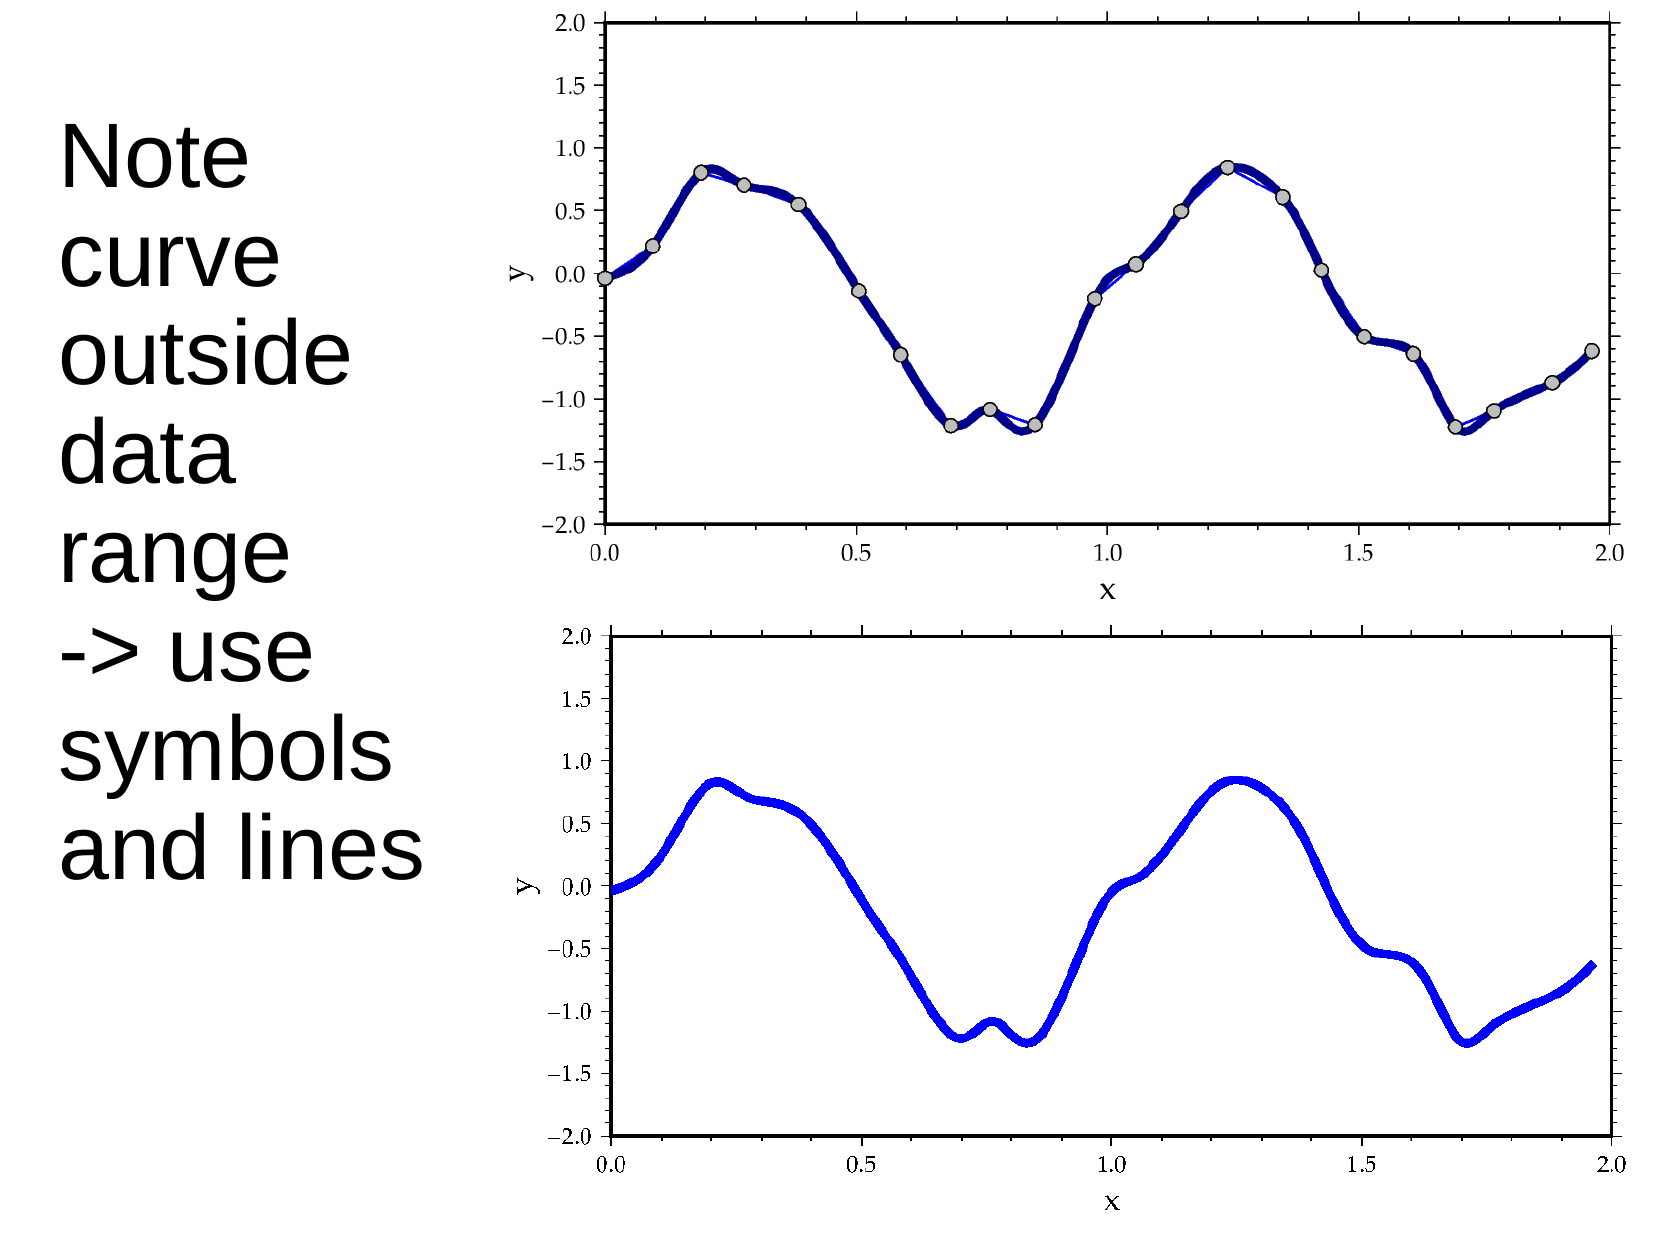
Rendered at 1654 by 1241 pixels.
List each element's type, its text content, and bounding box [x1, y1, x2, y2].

picture [503, 9, 1632, 606]
picture [503, 615, 1632, 1221]
title Note curve outside data range -> use symbols and lines [58, 70, 445, 938]
